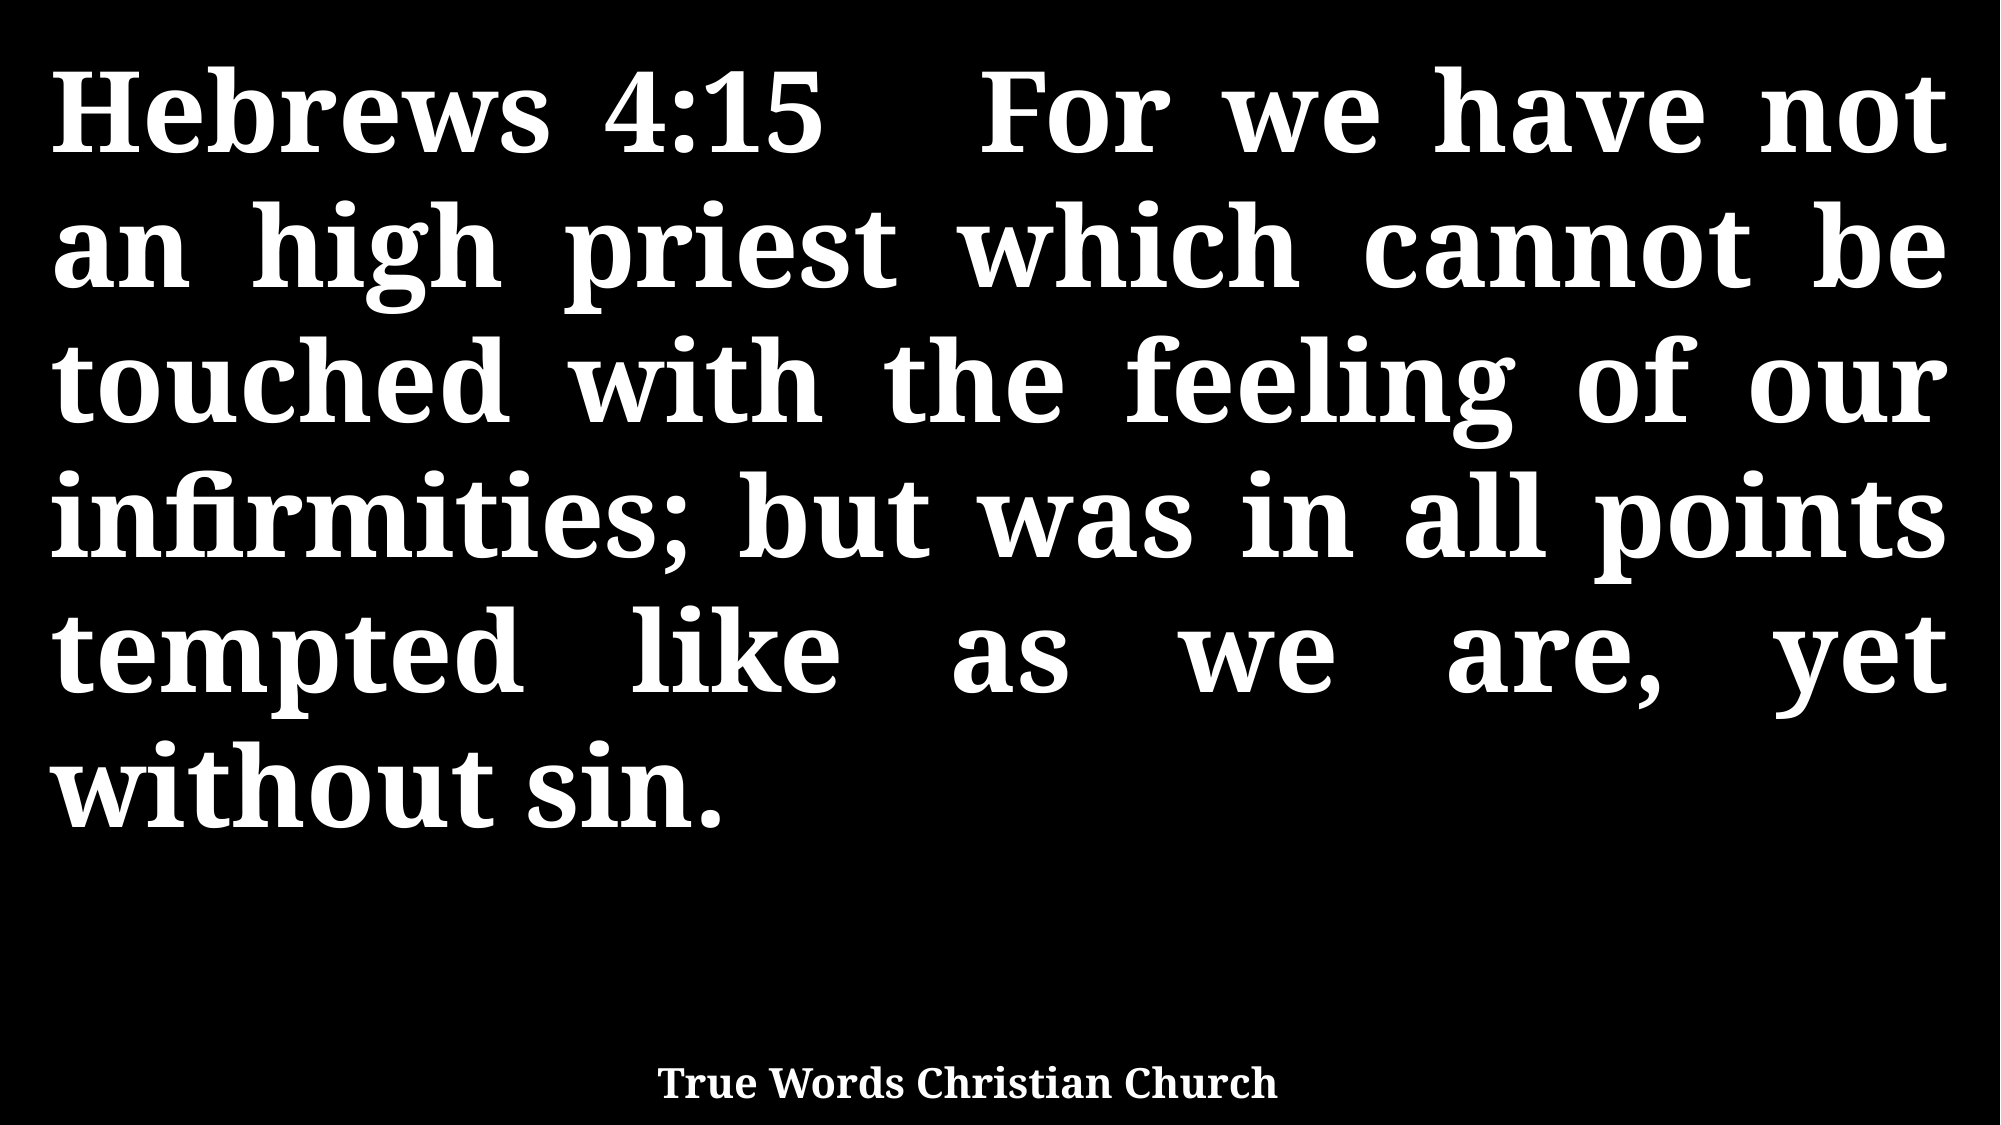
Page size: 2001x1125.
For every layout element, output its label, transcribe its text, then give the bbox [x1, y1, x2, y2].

text_box Hebrews 4:15 For we have not an high priest which cannot be touched with the feeling of our infirmities; but was in all points tempted like as we are, yet without sin. [35, 32, 1965, 857]
text_box True Words Christian Church [642, 1049, 1294, 1114]
